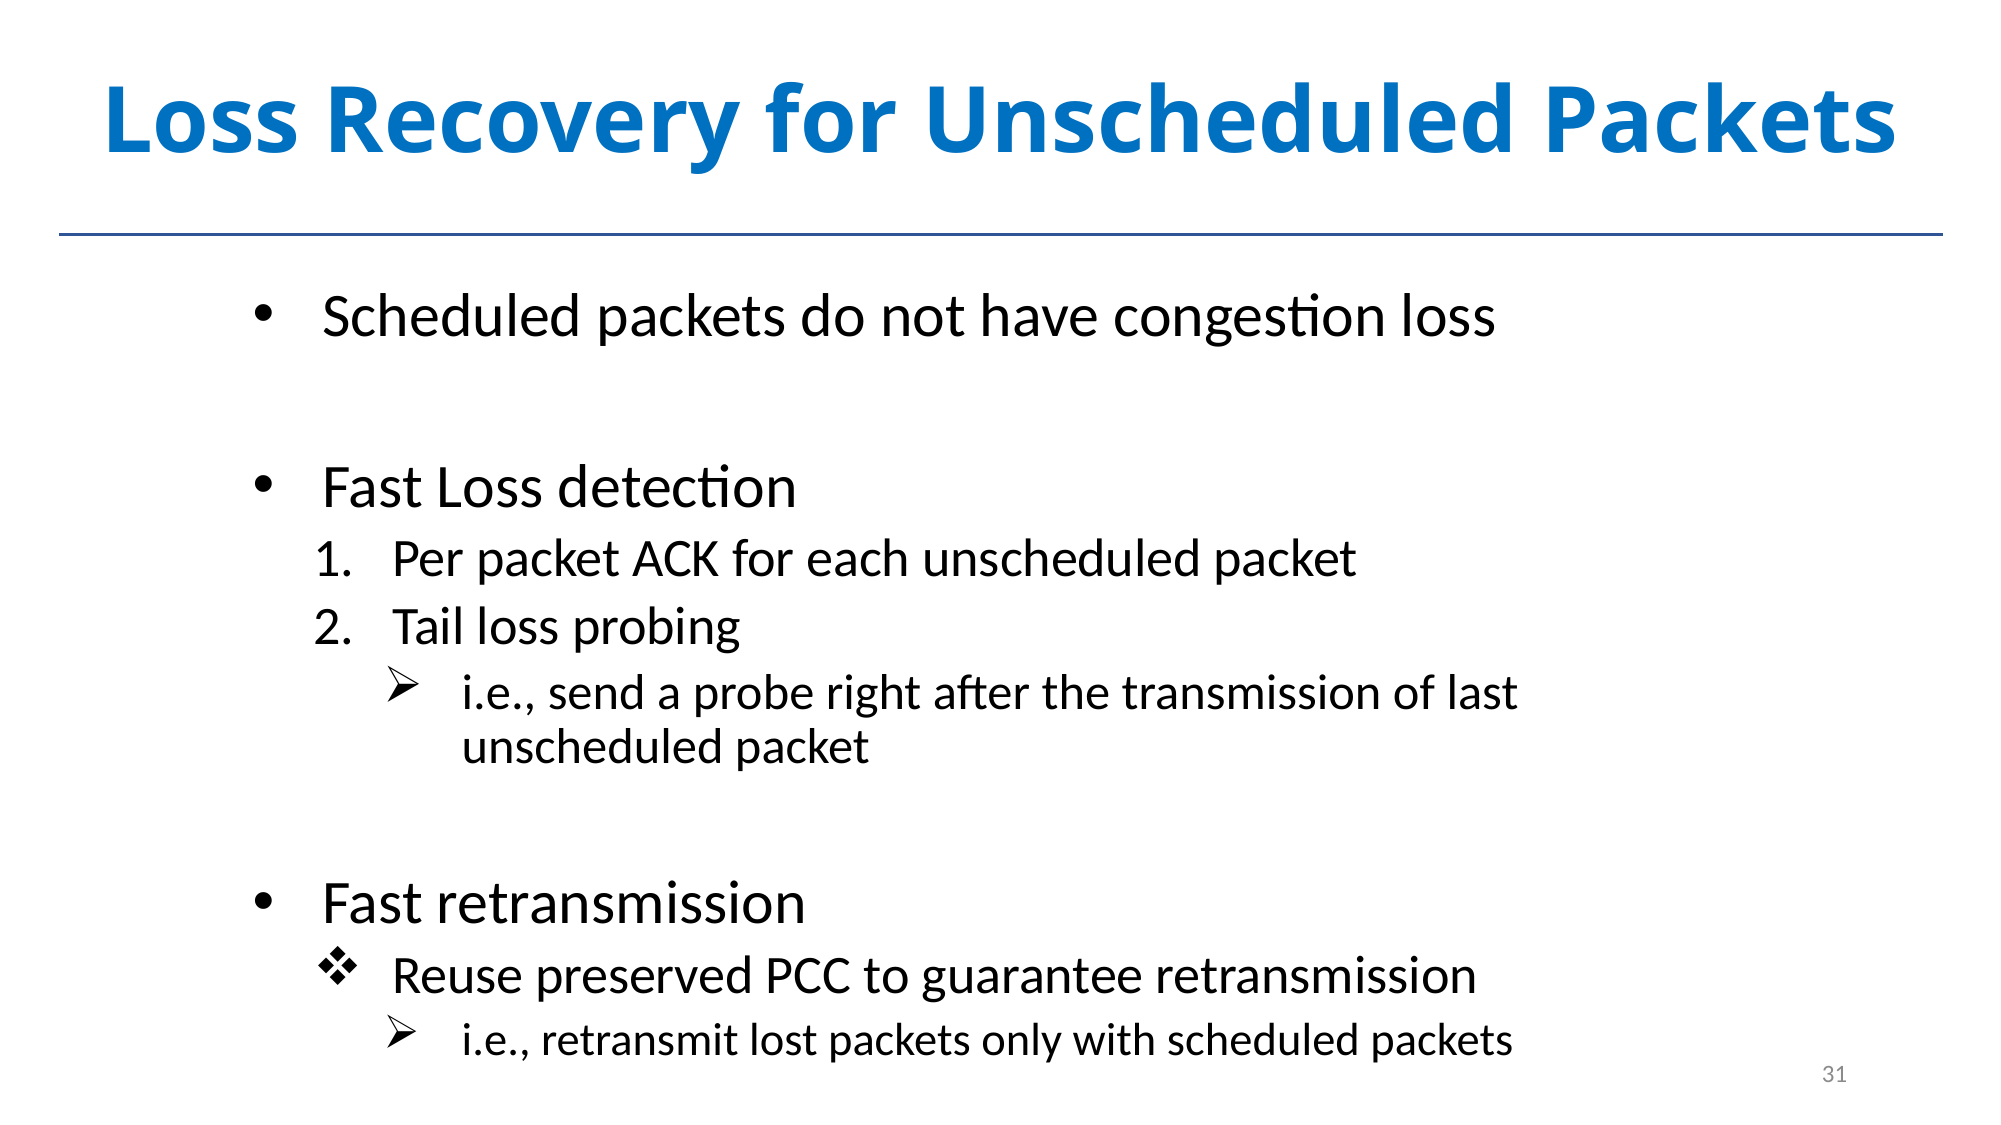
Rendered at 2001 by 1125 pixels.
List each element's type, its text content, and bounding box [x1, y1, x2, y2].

title Loss Recovery for Unscheduled Packets [0, 0, 2000, 233]
slide_number 31 [1412, 1042, 1863, 1103]
list Scheduled packets do not have congestion loss Fast Loss detection Per packet ACK for each unscheduled packet Tail loss probing i.e., send a probe right after the transmission of last unscheduled packet Fast retransmission Reuse preserved PCC to guarantee retransmission i.e., retransmit lost packets only with scheduled packets [237, 275, 1763, 1075]
